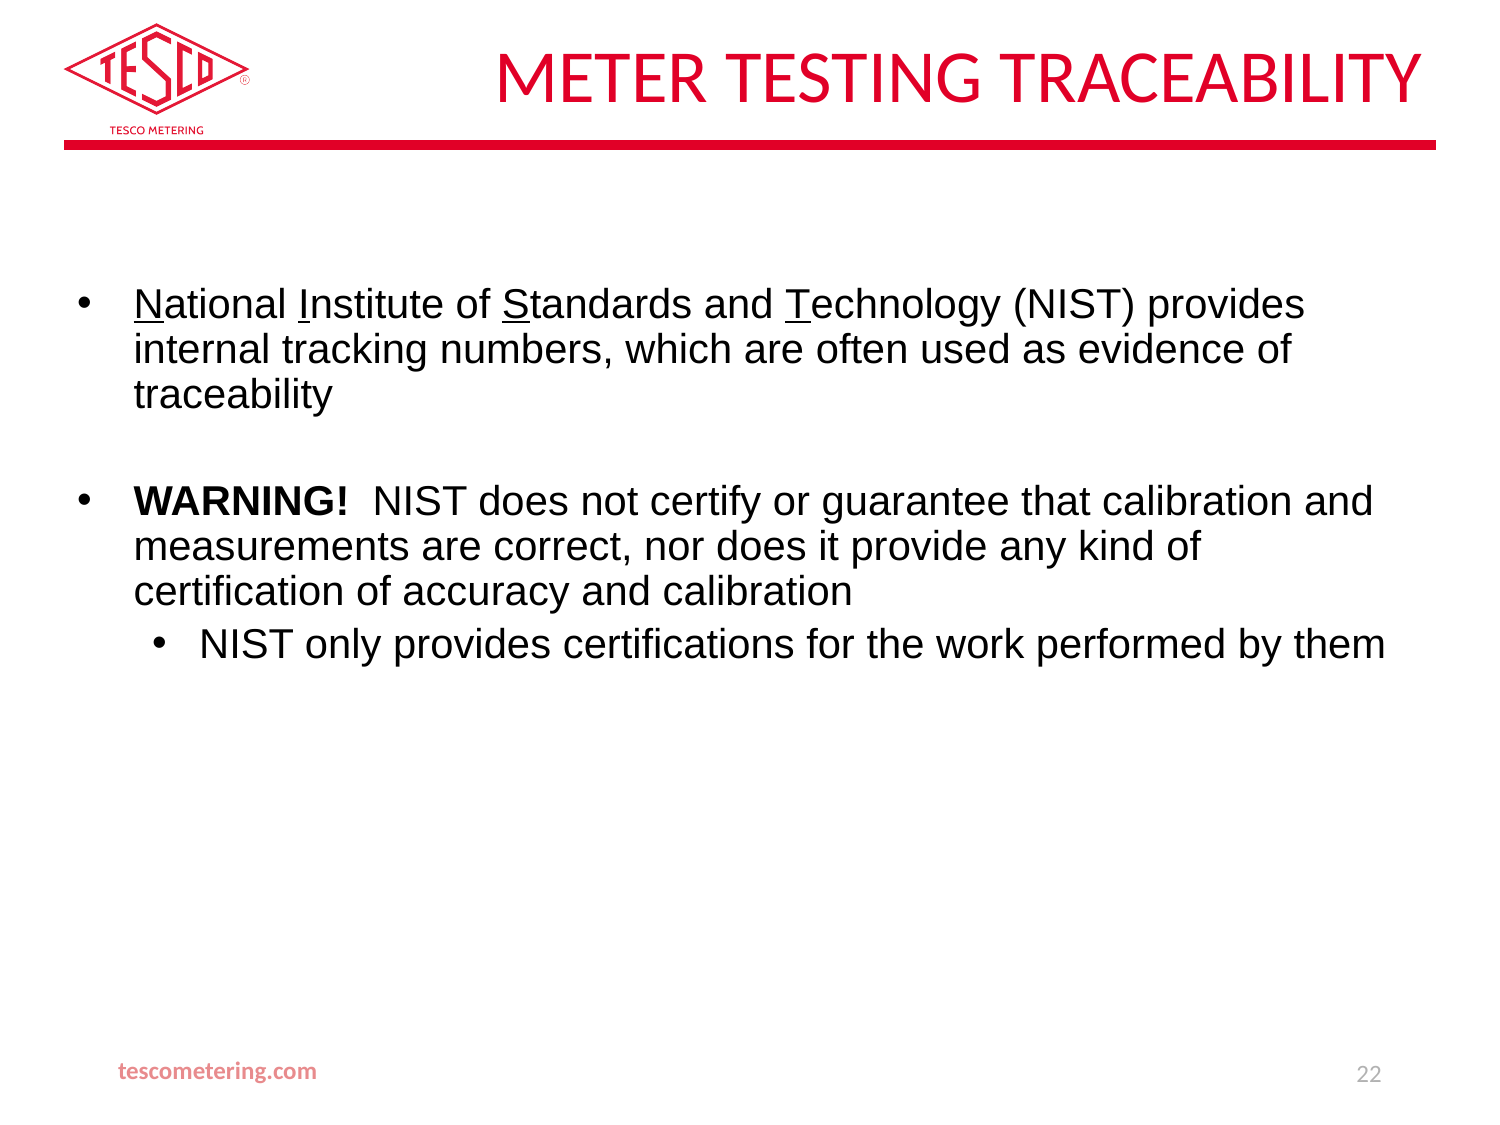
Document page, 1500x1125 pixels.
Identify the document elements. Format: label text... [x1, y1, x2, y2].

title Meter Testing Traceability [255, 22, 1438, 134]
slide_number 22 [1059, 1042, 1397, 1103]
footer tescometering.com [103, 1039, 610, 1100]
text_box National Institute of Standards and Technology (NIST) provides internal tracking numbers, which are often used as evidence of traceability WARNING! NIST does not certify or guarantee that calibration and measurements are correct, nor does it provide any kind of certification of accuracy and calibration NIST only provides certifications for the work performed by them [62, 274, 1413, 788]
picture [63, 23, 250, 138]
